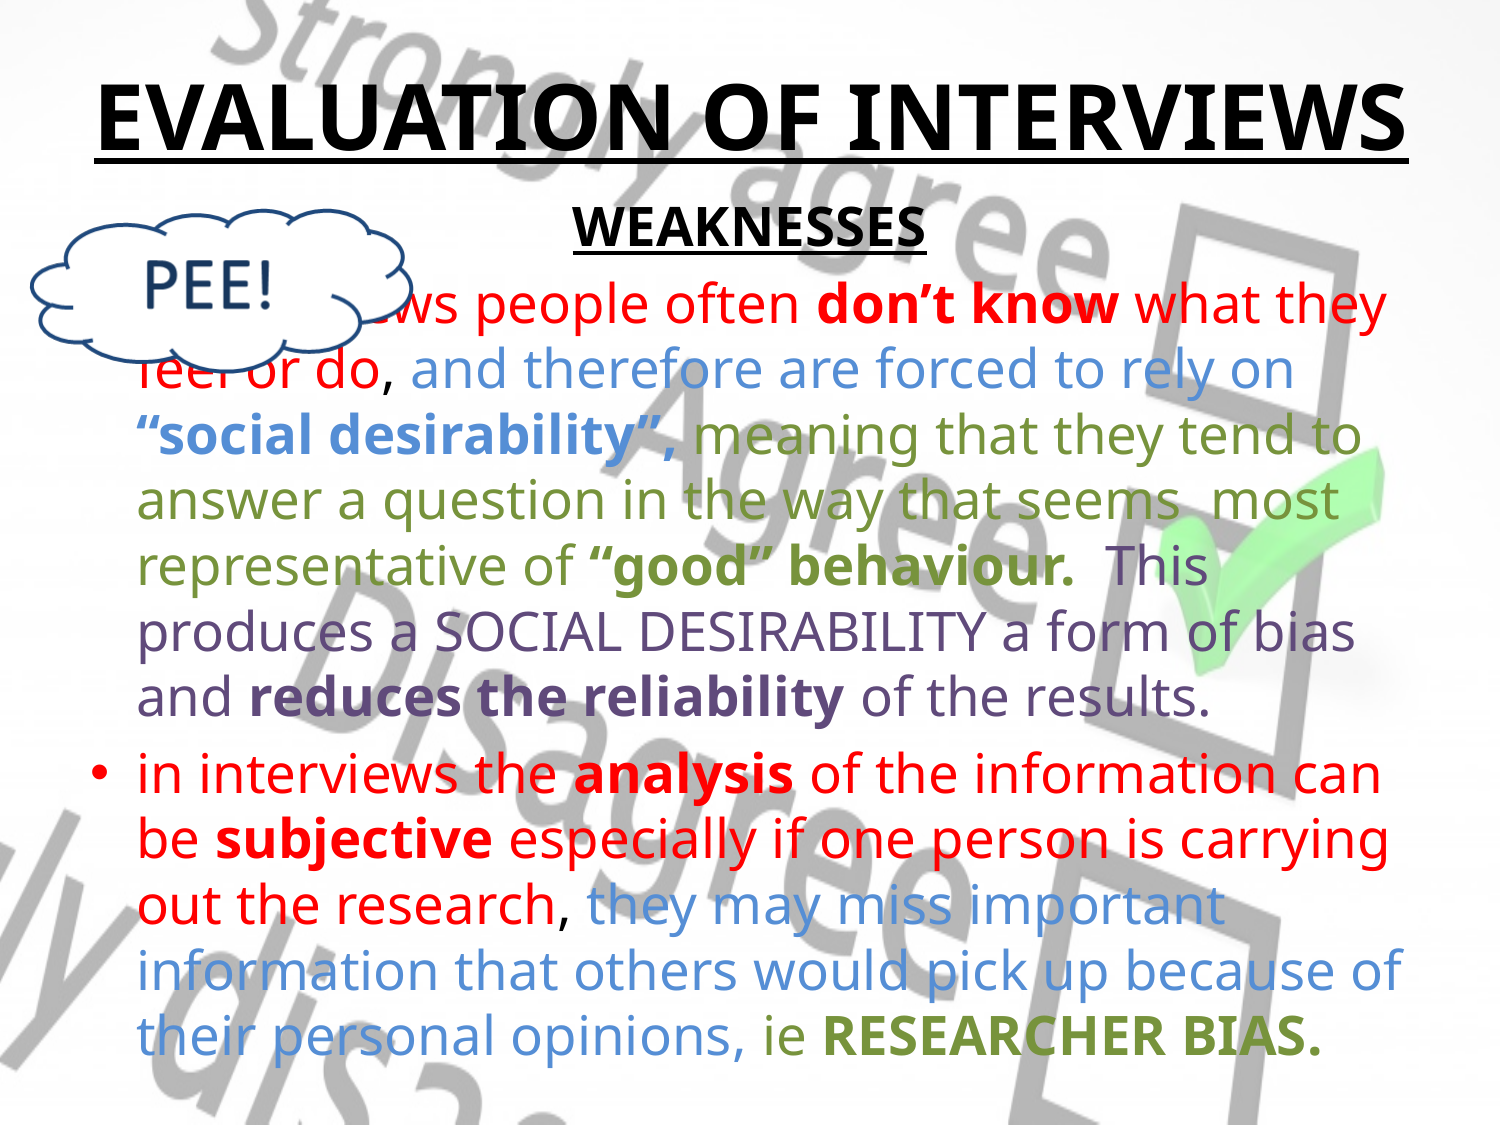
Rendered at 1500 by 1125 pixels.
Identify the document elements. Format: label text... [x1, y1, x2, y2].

title EVALUATION OF INTERVIEWS [76, 42, 1427, 186]
picture [29, 207, 414, 374]
list WEAKNESSES in interviews people often don’t know what they feel or do, and therefore are forced to rely on “social desirability”, meaning that they tend to answer a question in the way that seems most representative of “good” behaviour. This produces a SOCIAL DESIRABILITY a form of bias and reduces the reliability of the results. in interviews the analysis of the information can be subjective especially if one person is carrying out the research, they may miss important information that others would pick up because of their personal opinions, ie RESEARCHER BIAS. [75, 184, 1425, 1094]
